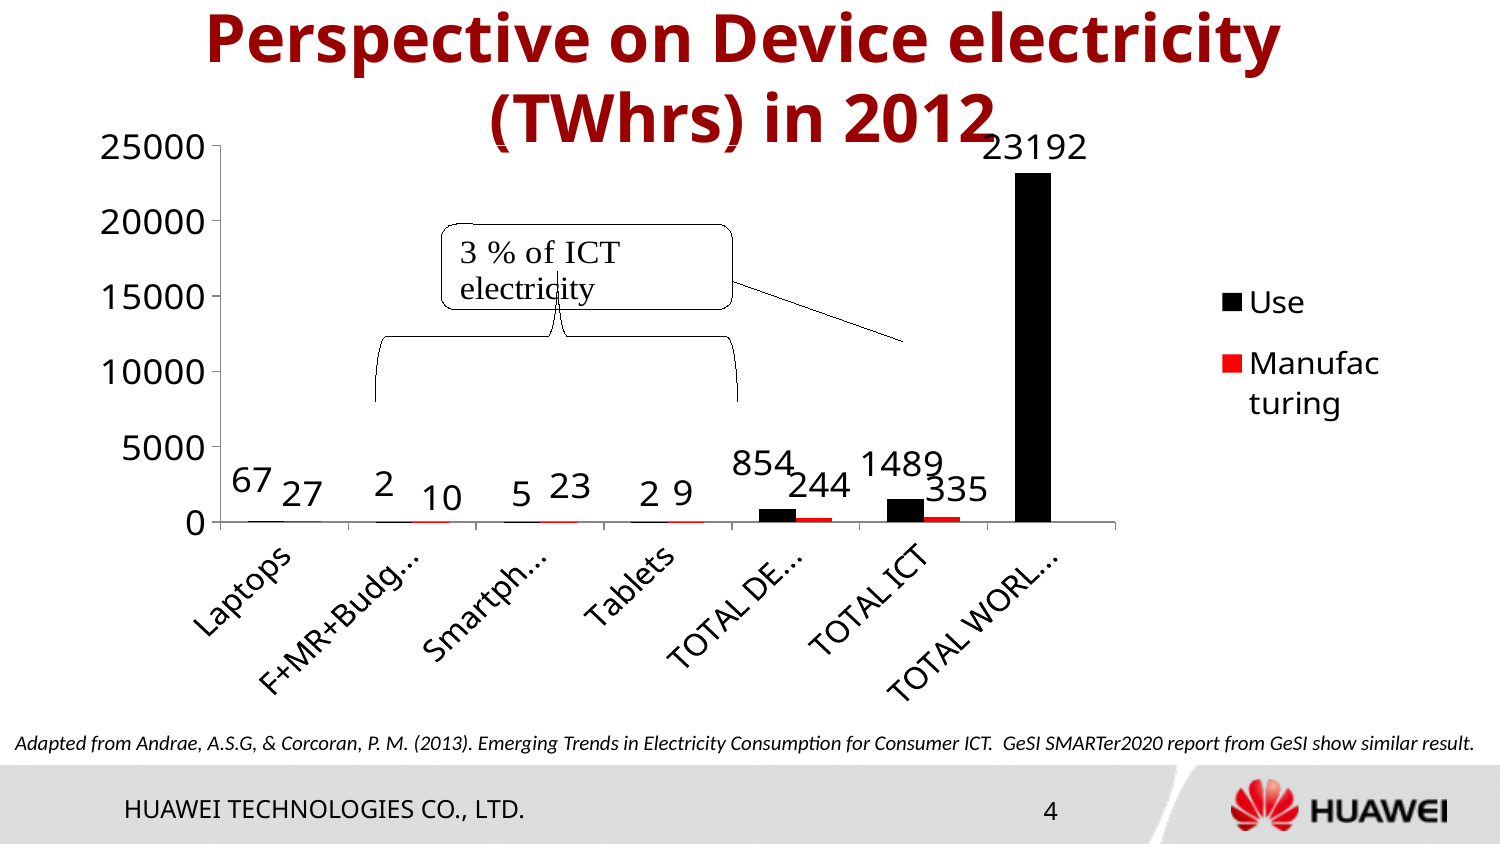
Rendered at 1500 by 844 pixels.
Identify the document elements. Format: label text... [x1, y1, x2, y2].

title Perspective on Device electricity (TWhrs) in 2012 [75, 21, 1425, 130]
text_box Adapted from Andrae, A.S.G, & Corcoran, P. M. (2013). Emerging Trends in Electricity Consumption for Consumer ICT. GeSI SMARTer2020 report from GeSI show similar result. [0, 721, 1500, 797]
picture [0, 797, 1500, 844]
chart [99, 121, 1401, 713]
